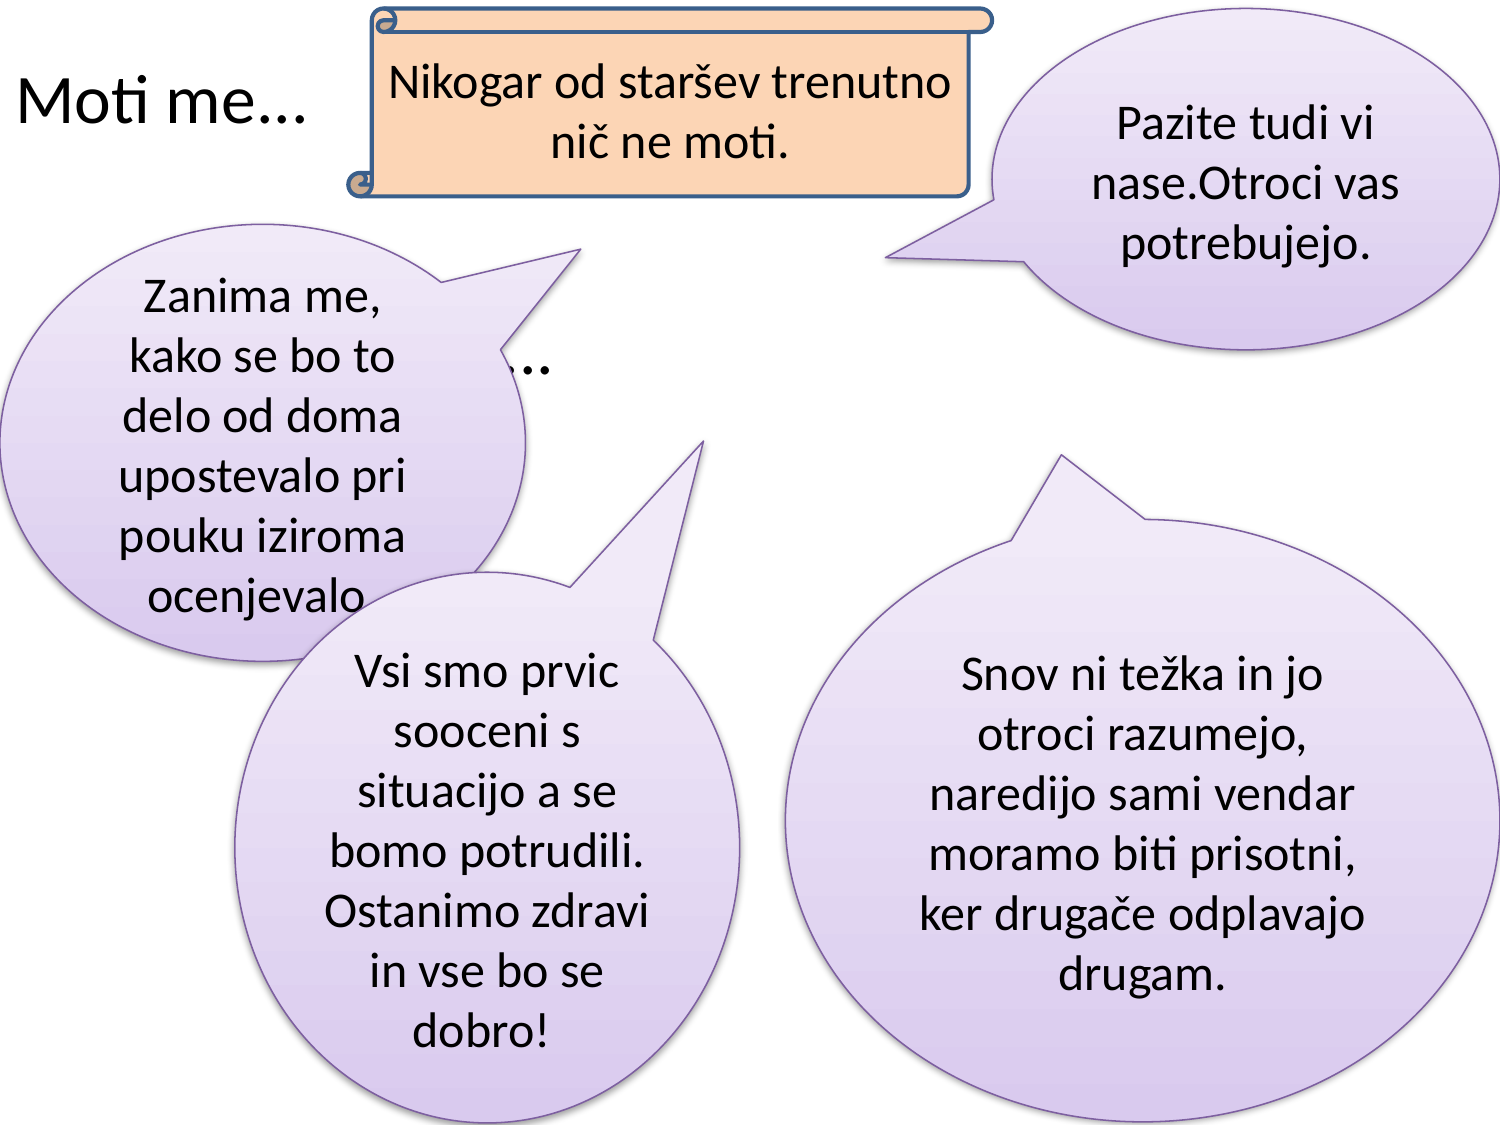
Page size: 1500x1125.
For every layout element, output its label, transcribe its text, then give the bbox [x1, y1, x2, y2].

text_box Pazite tudi vi nase.Otroci vas potrebujejo. [884, 7, 1500, 351]
text_box Zanima me, kako se bo to delo od doma upostevalo pri pouku iziroma ocenjevalo. [0, 223, 582, 663]
text_box Nikogar od staršev trenutno nič ne moti. [346, 6, 995, 199]
text_box Snov ni težka in jo otroci razumejo, naredijo sami vendar moramo biti prisotni, ker drugače odplavajo drugam. [784, 454, 1500, 1123]
title Moti me... Sporočil bi še... [0, 45, 1425, 398]
text_box Vsi smo prvic sooceni s situacijo a se bomo potrudili. Ostanimo zdravi in vse bo se dobro! [234, 440, 741, 1124]
